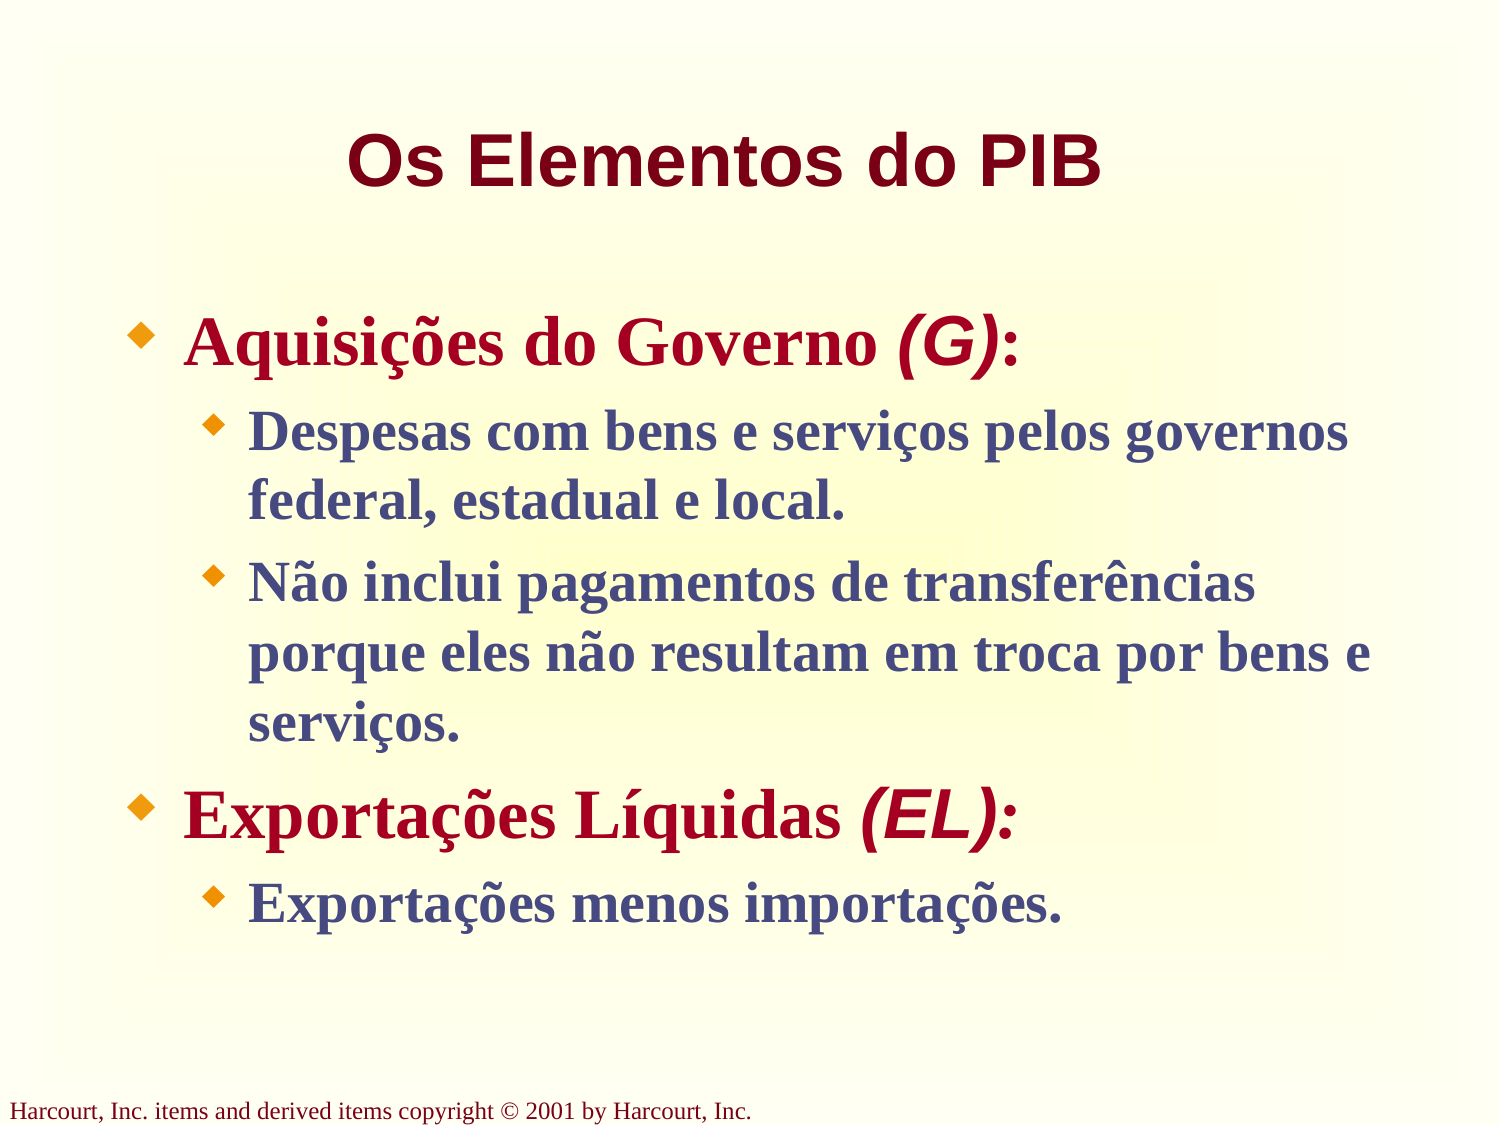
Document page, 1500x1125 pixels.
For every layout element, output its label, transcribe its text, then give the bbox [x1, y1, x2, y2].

list Aquisições do Governo (G): Despesas com bens e serviços pelos governos federal, estadual e local. Não inclui pagamentos de transferências porque eles não resultam em troca por bens e serviços. Exportações Líquidas (EL): Exportações menos importações. [111, 287, 1388, 963]
title Os Elementos do PIB [87, 62, 1363, 251]
